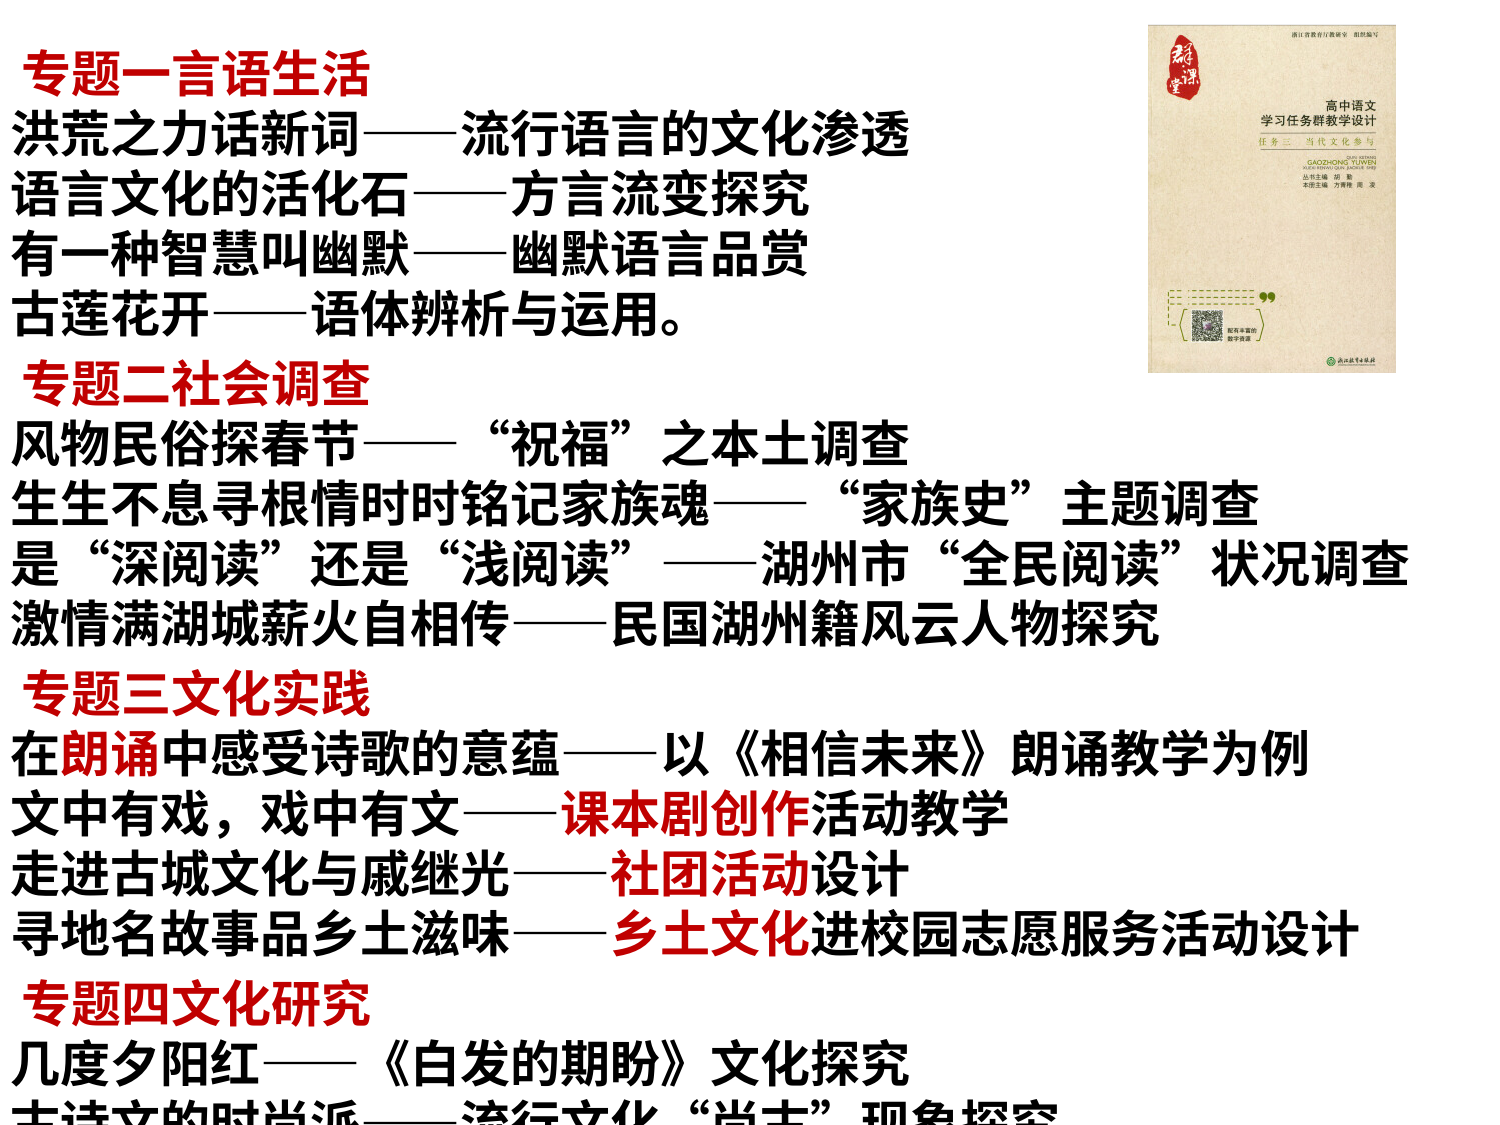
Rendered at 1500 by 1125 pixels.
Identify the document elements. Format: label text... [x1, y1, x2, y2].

list 专题一言语生活 洪荒之力话新词——流行语言的文化渗透 语言文化的活化石——方言流变探究 有一种智慧叫幽默——幽默语言品赏 古莲花开——语体辨析与运用。 专题二社会调查 风物民俗探春节——“祝福”之本土调查 生生不息寻根情时时铭记家族魂——“家族史”主题调查 是“深阅读”还是“浅阅读”——湖州市“全民阅读”状况调查 激情满湖城薪火自相传——民国湖州籍风云人物探究 专题三文化实践 在朗诵中感受诗歌的意蕴——以《相信未来》朗诵教学为例 文中有戏，戏中有文——课本剧创作活动教学 走进古城文化与戚继光——社团活动设计 寻地名故事品乡土滋味——乡土文化进校园志愿服务活动设计 专题四文化研究 几度夕阳红——《白发的期盼》文化探究 古诗文的时尚派——流行文化“尚古”现象探究 介入文化立场彰显全球视野——以动画片《狮子王》文化解读为例 寻找本土历史名人的文学印迹——婉约女词人的“刚”与“柔” [0, 35, 1500, 1125]
picture [1148, 23, 1396, 374]
